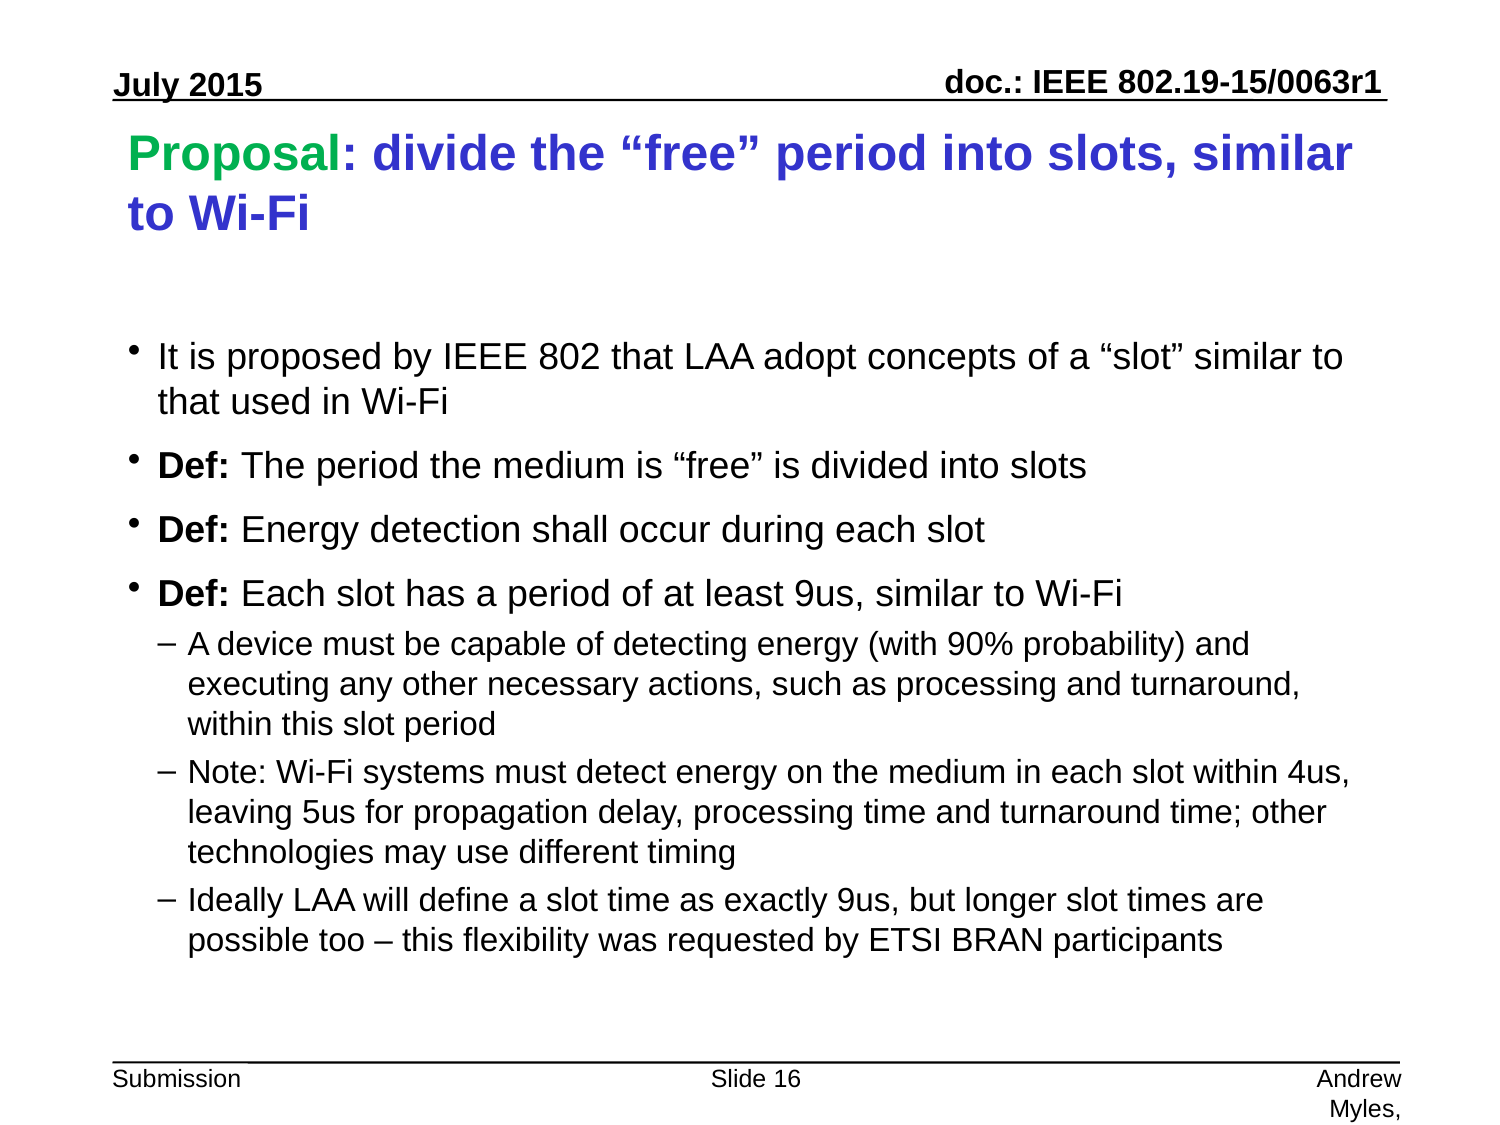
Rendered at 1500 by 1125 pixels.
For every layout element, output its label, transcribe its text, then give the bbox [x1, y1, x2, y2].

slide_number Slide 16 [709, 1061, 803, 1093]
footer Andrew Myles, Cisco [1294, 1061, 1402, 1093]
title Proposal: divide the “free” period into slots, similar to Wi-Fi [112, 112, 1388, 288]
list It is proposed by IEEE 802 that LAA adopt concepts of a “slot” similar to that used in Wi-Fi Def: The period the medium is “free” is divided into slots Def: Energy detection shall occur during each slot Def: Each slot has a period of at least 9us, similar to Wi-Fi A device must be capable of detecting energy (with 90% probability) and executing any other necessary actions, such as processing and turnaround, within this slot period Note: Wi-Fi systems must detect energy on the medium in each slot within 4us, leaving 5us for propagation delay, processing time and turnaround time; other technologies may use different timing Ideally LAA will define a slot time as exactly 9us, but longer slot times are possible too – this flexibility was requested by ETSI BRAN participants [112, 324, 1388, 1000]
